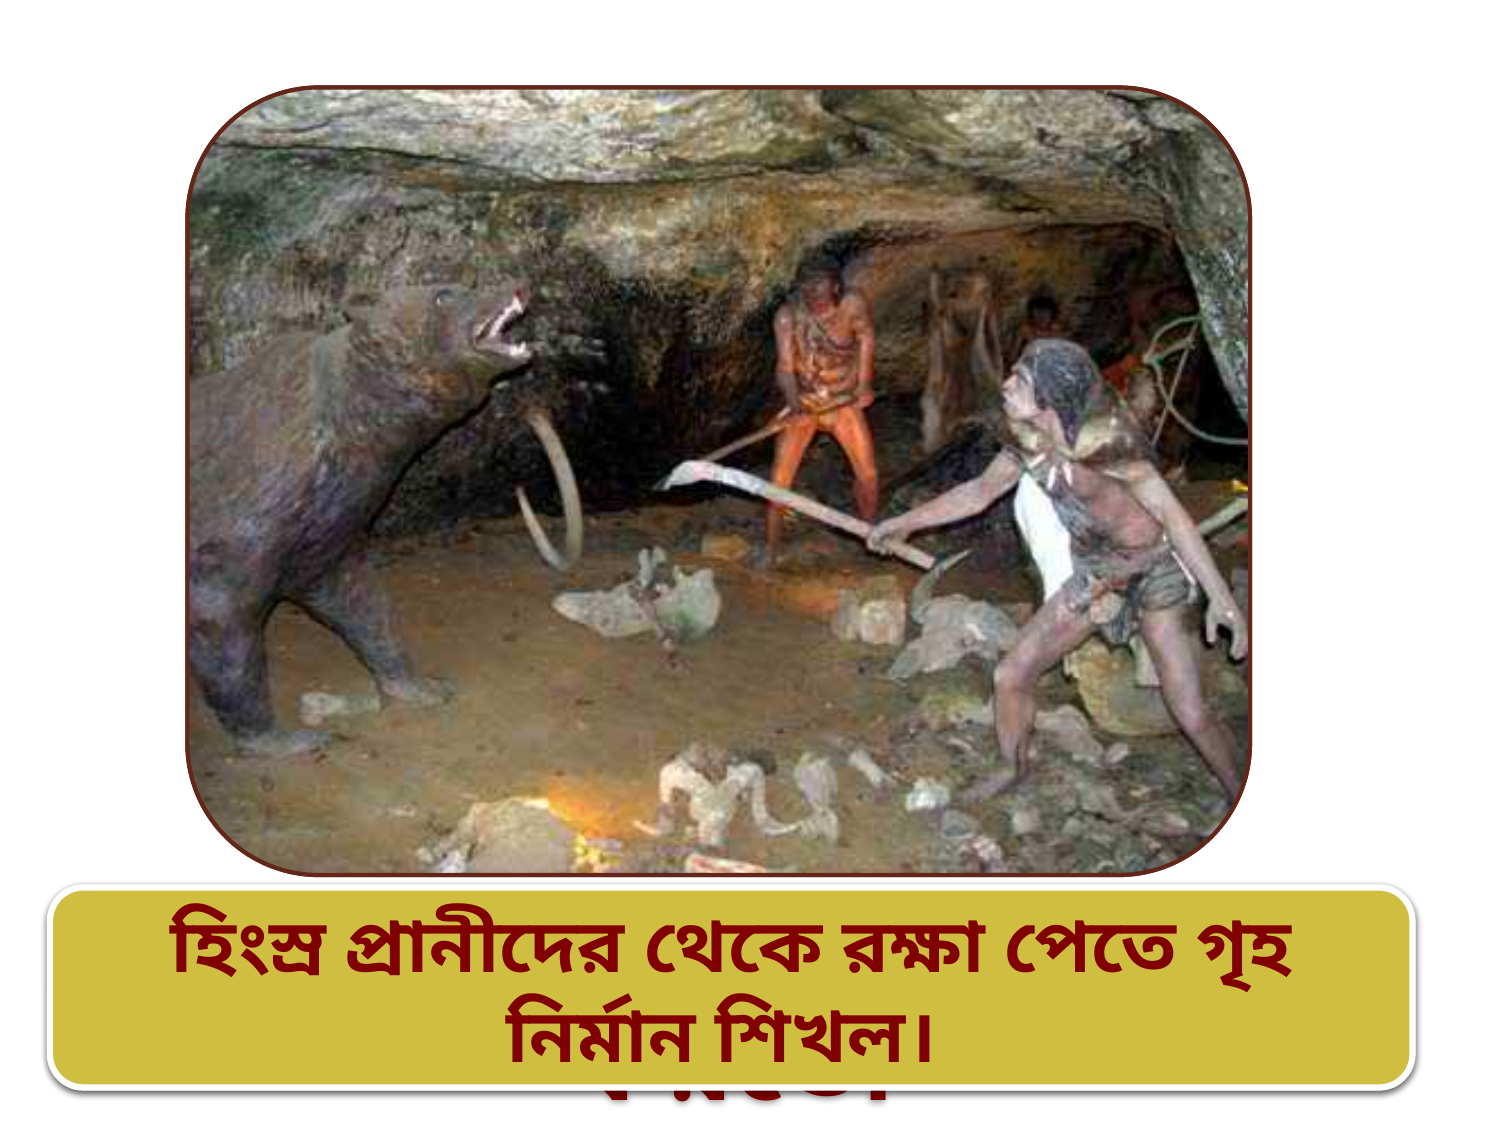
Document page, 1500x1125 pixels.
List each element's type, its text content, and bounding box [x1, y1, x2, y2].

text_box হিংস্র প্রানীদের থেকে রক্ষা পেতে গৃহ নির্মান শিখল। [46, 884, 1416, 1091]
text_box [185, 85, 1253, 878]
